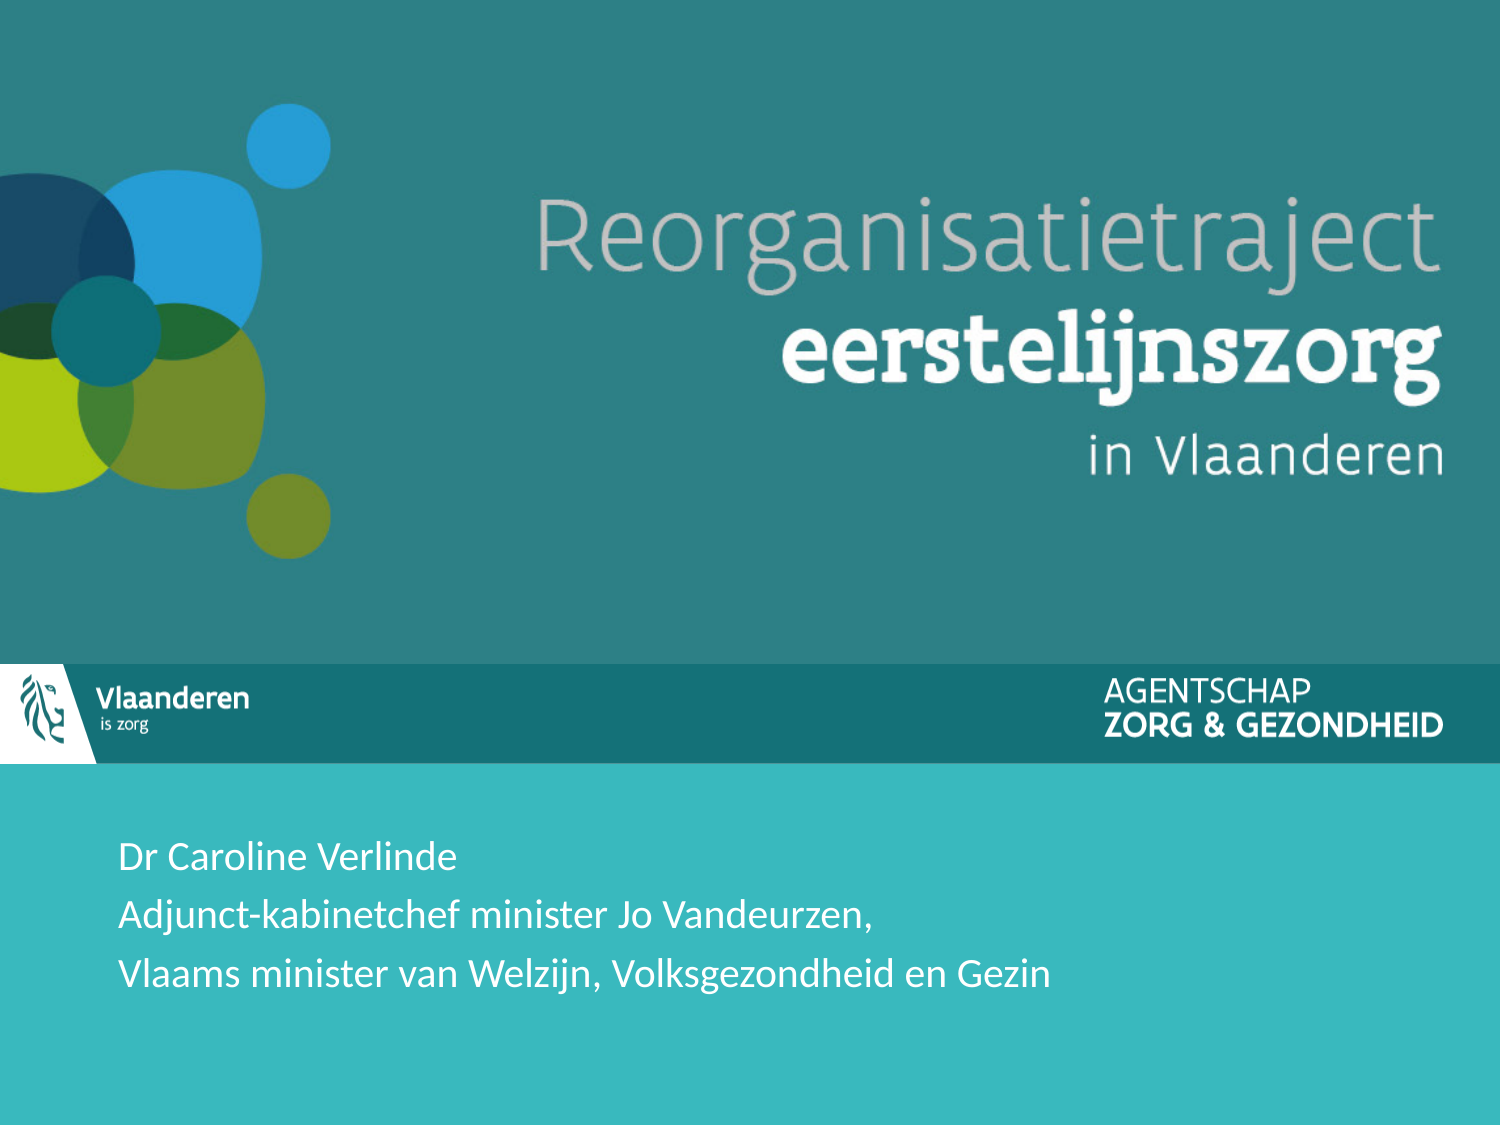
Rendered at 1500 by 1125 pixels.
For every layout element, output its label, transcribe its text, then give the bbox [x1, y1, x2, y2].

subtitle Dr Caroline Verlinde Adjunct-kabinetchef minister Jo Vandeurzen, Vlaams minister van Welzijn, Volksgezondheid en Gezin [118, 828, 1395, 1087]
picture [0, 0, 1500, 764]
